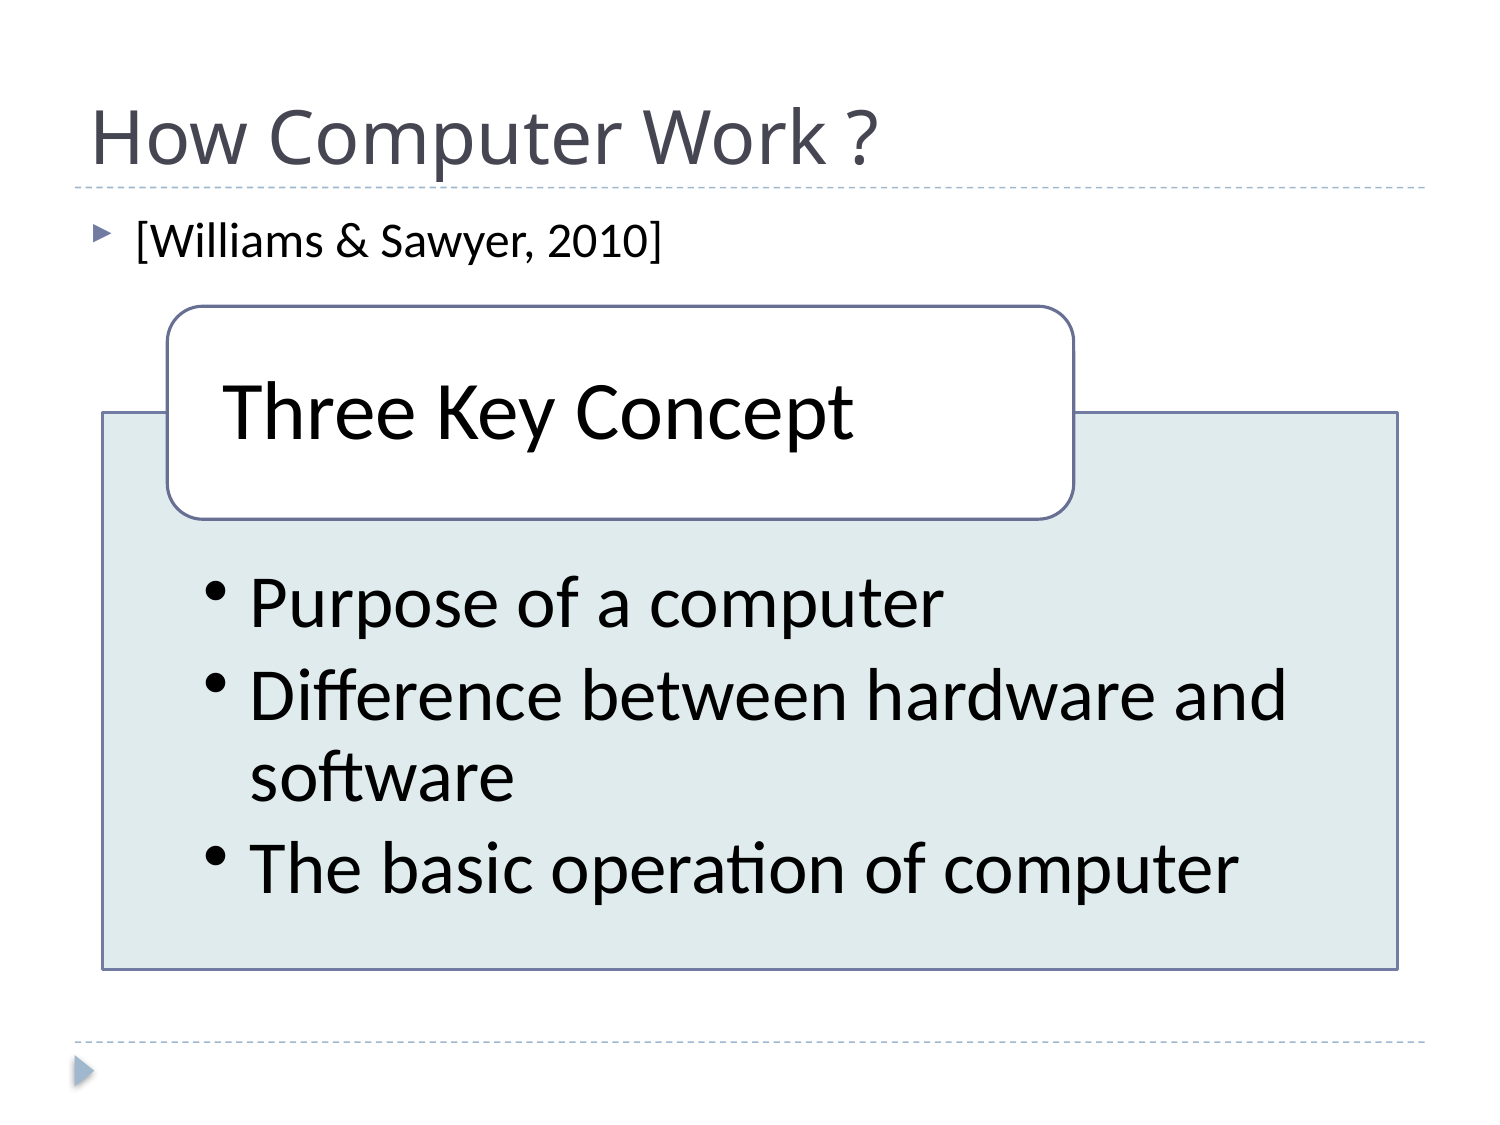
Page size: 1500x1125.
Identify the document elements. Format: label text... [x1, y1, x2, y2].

title How Computer Work ? [75, 24, 1425, 188]
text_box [102, 304, 1398, 972]
list [Williams & Sawyer, 2010] [75, 200, 1425, 1010]
